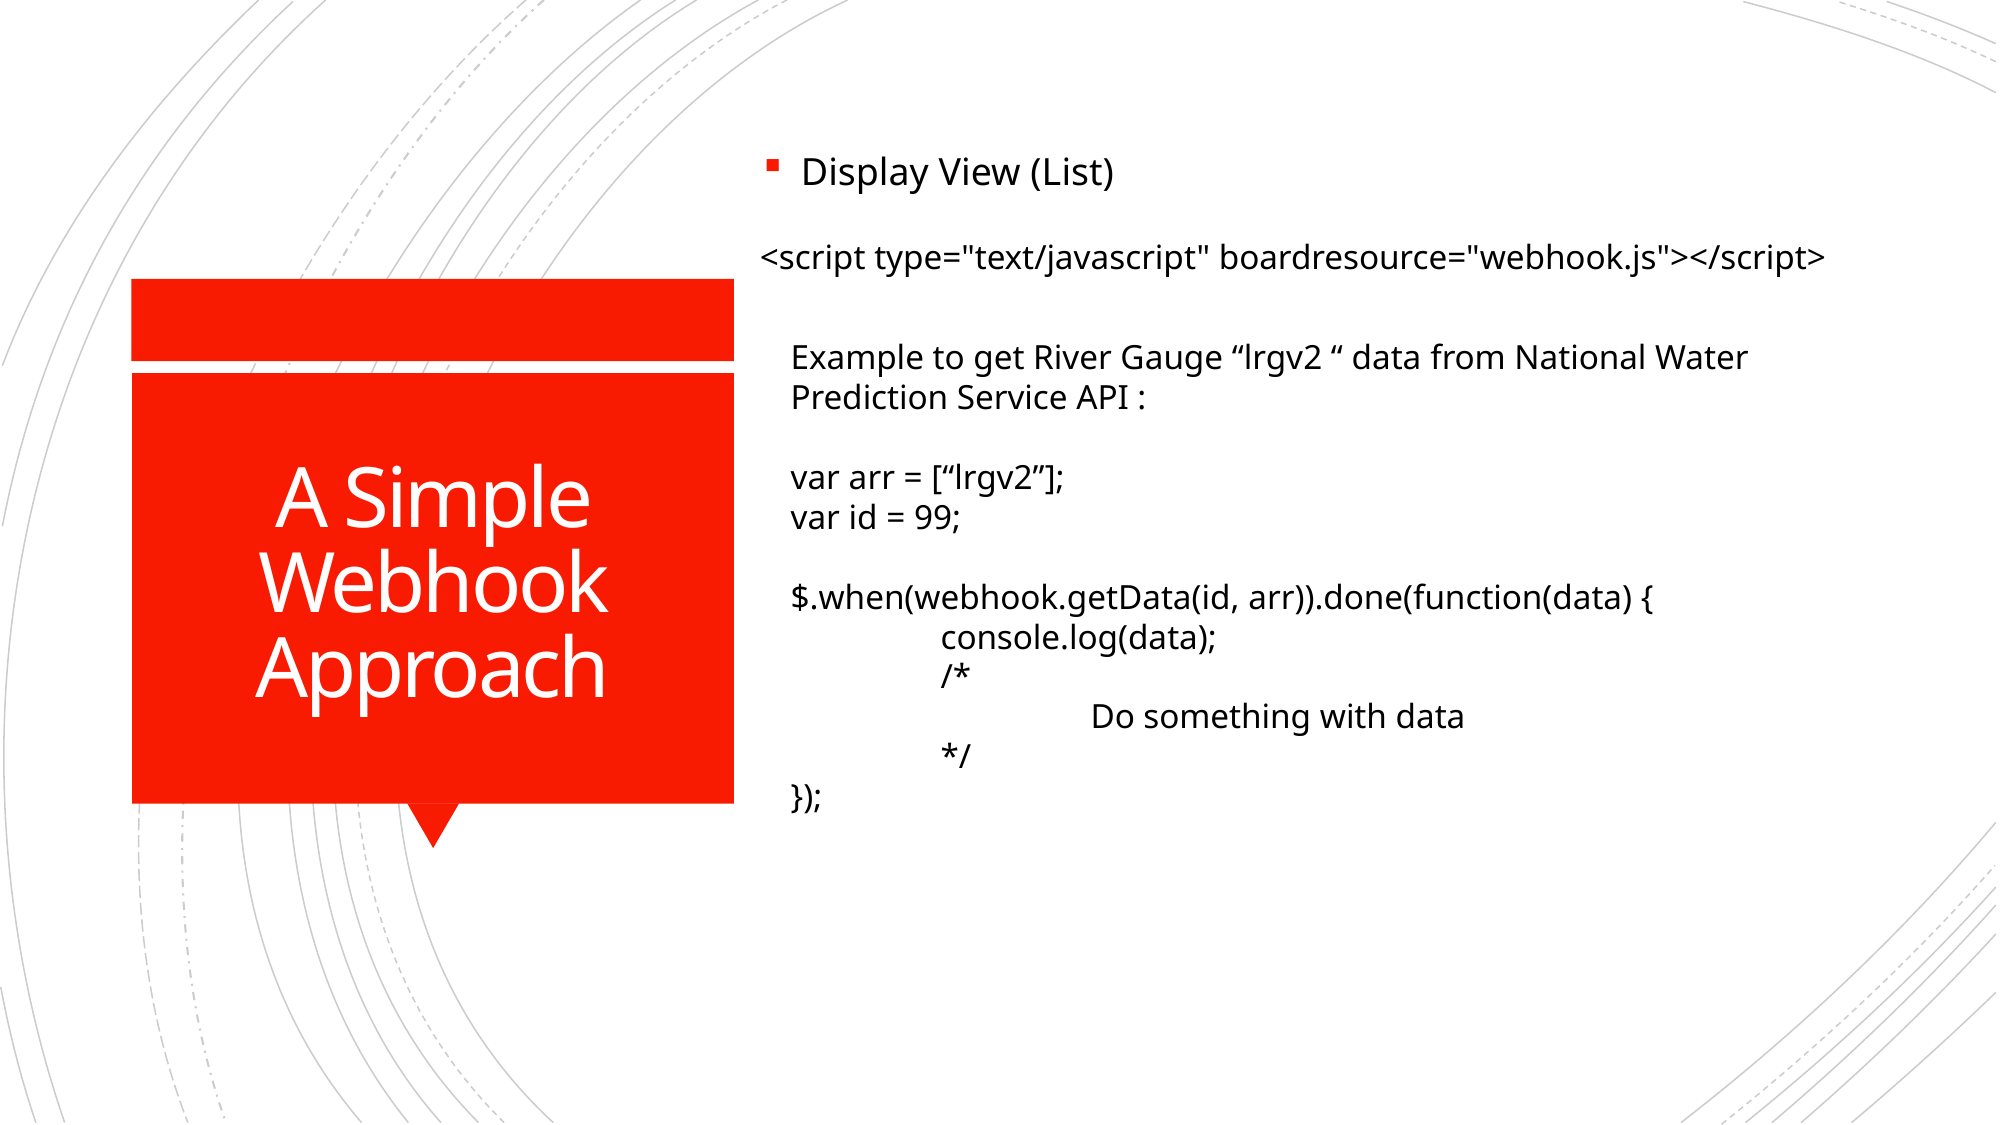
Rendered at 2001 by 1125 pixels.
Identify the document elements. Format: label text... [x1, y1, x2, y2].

list Display View (List) [748, 131, 1871, 993]
text_box <script type="text/javascript" boardresource="webhook.js"></script> [745, 228, 1867, 284]
title A Simple Webhook Approach [145, 385, 720, 789]
text_box Example to get River Gauge “lrgv2 “ data from National Water Prediction Service API : var arr = [“lrgv2”]; var id = 99; $.when(webhook.getData(id, arr)).done(function(data) { console.log(data); /* Do something with data */ }); [775, 328, 1871, 823]
